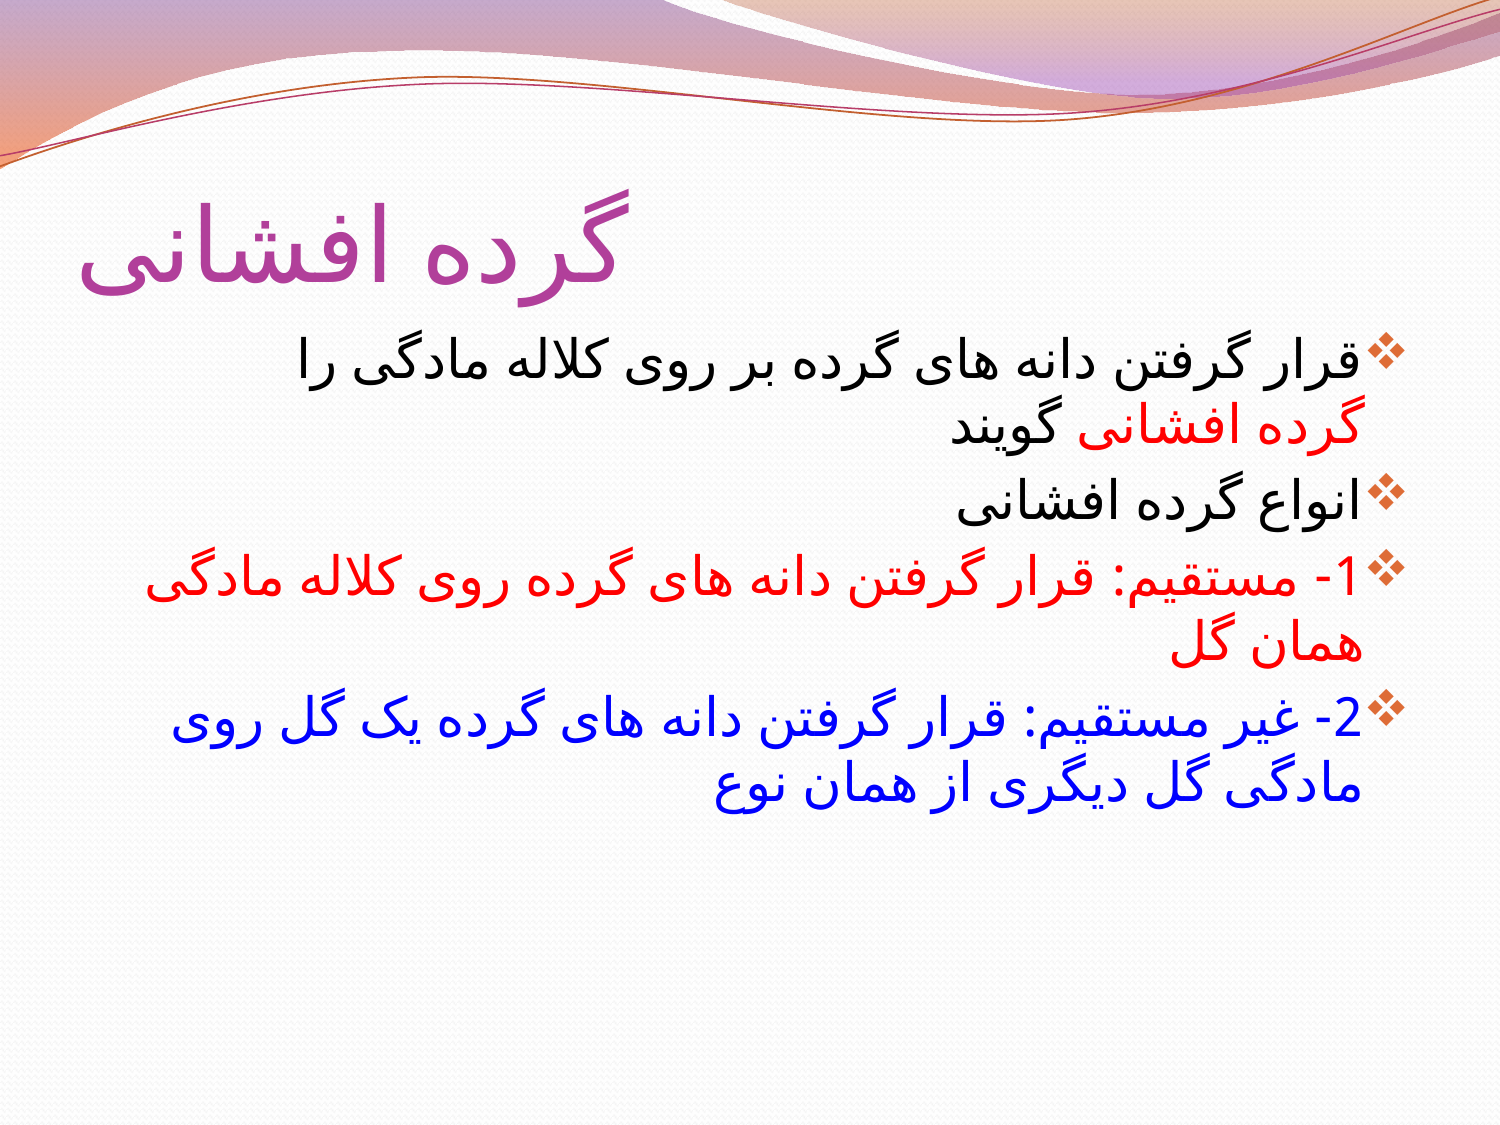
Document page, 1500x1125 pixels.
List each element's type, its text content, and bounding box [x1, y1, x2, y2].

title گرده افشانی [75, 115, 1425, 303]
list قرار گرفتن دانه های گرده بر روی کلاله مادگی را گرده افشانی گویند انواع گرده افشانی 1- مستقیم: قرار گرفتن دانه های گرده روی کلاله مادگی همان گل 2- غیر مستقیم: قرار گرفتن دانه های گرده یک گل روی مادگی گل دیگری از همان نوع [75, 317, 1425, 1038]
